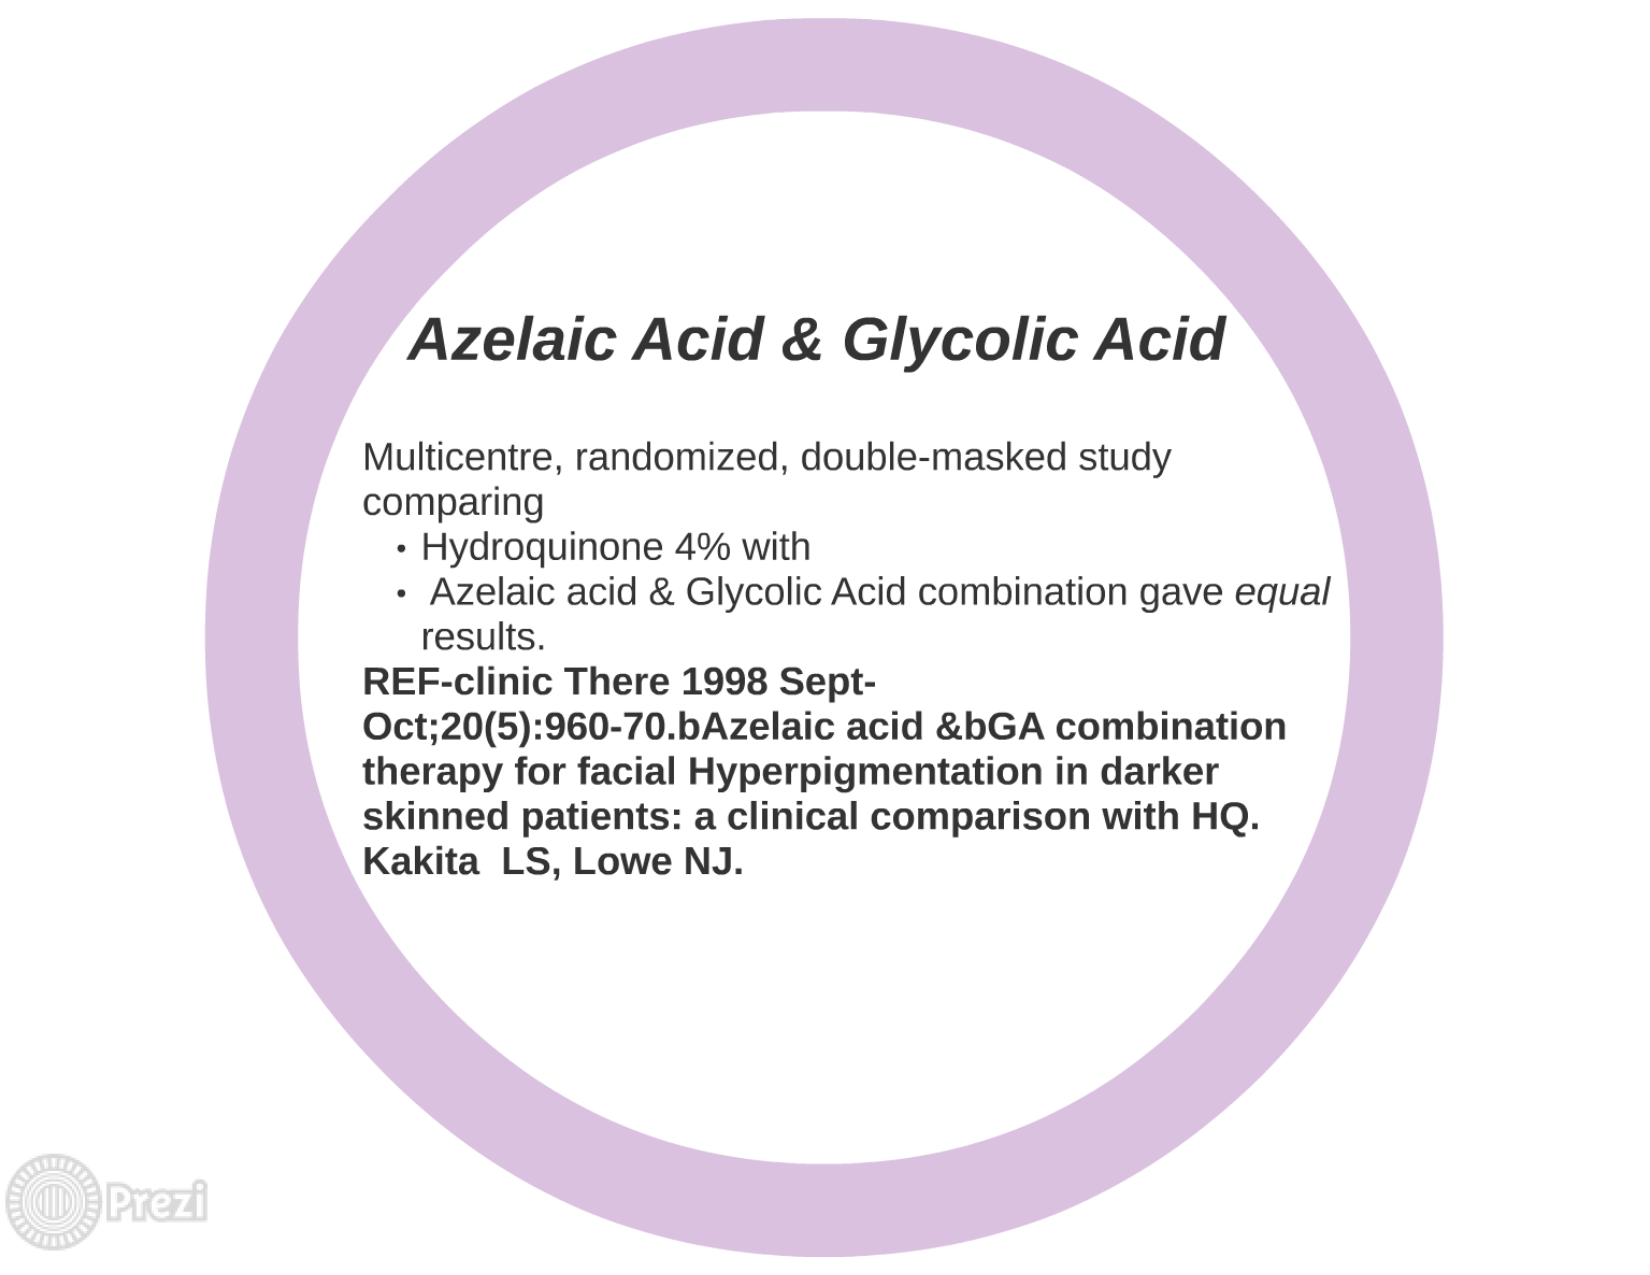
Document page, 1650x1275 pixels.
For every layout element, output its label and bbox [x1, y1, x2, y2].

text_box [0, 18, 1650, 1257]
